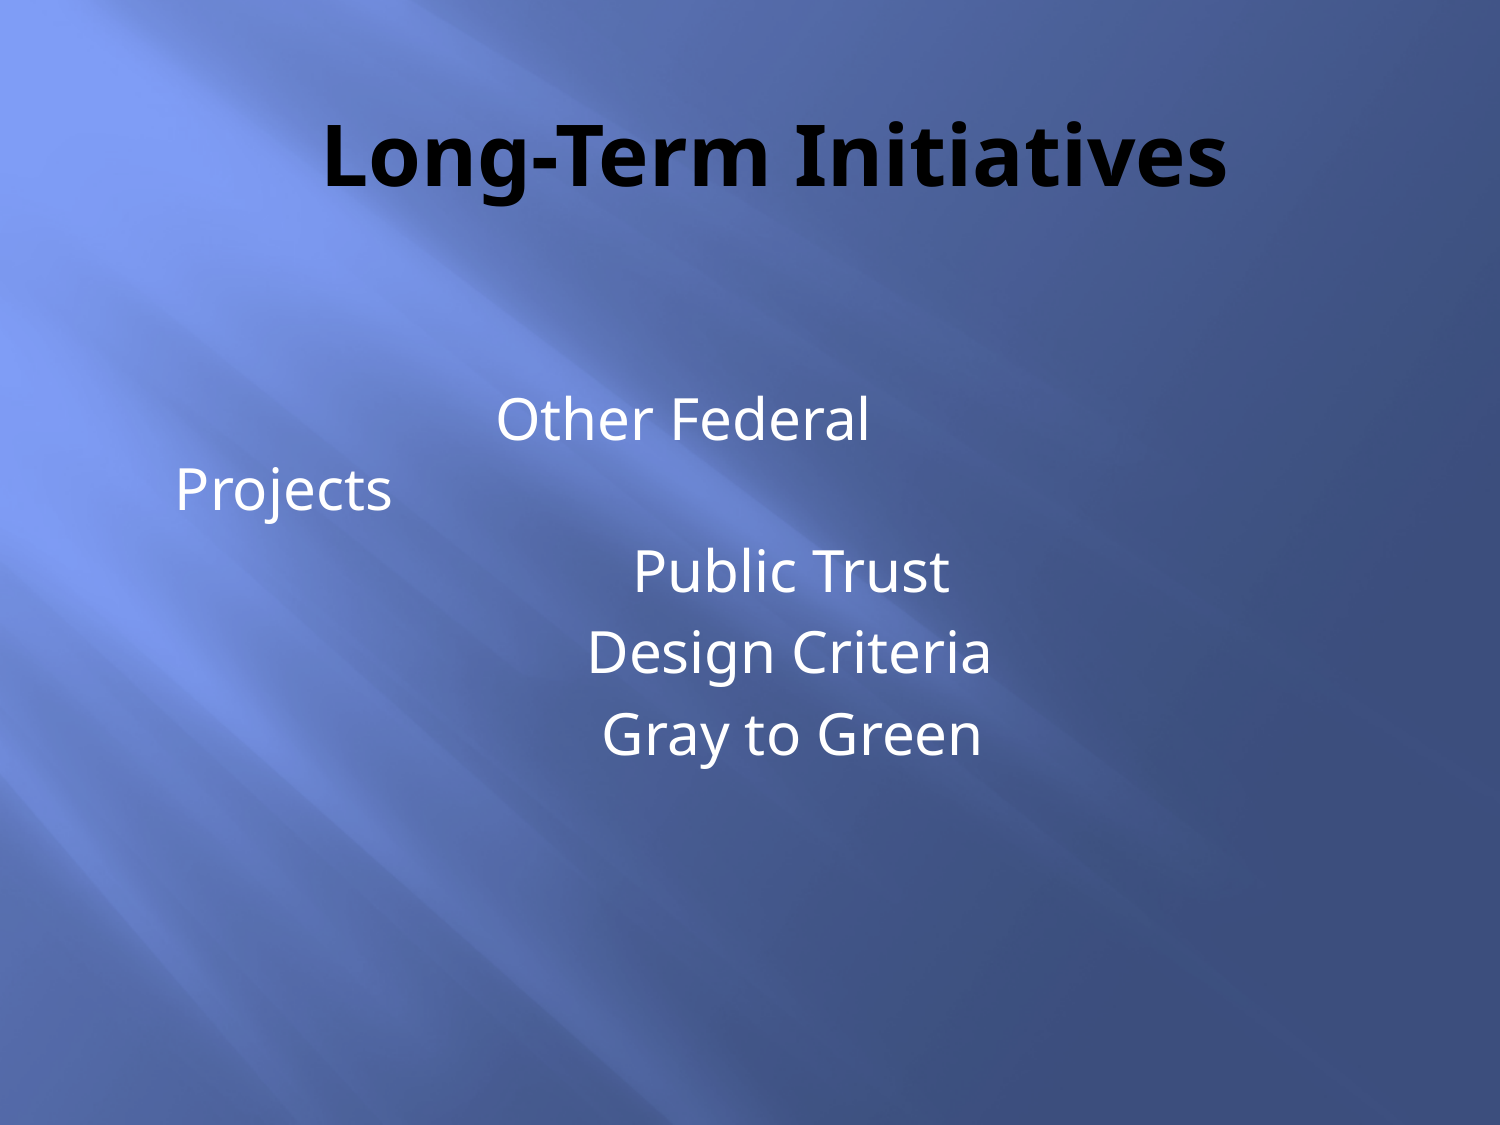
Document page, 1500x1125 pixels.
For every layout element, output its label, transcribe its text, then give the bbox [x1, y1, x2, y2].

list Other Federal Projects Public Trust Design Criteria Gray to Green [137, 375, 1075, 923]
title Long-Term Initiatives [275, 87, 1275, 218]
